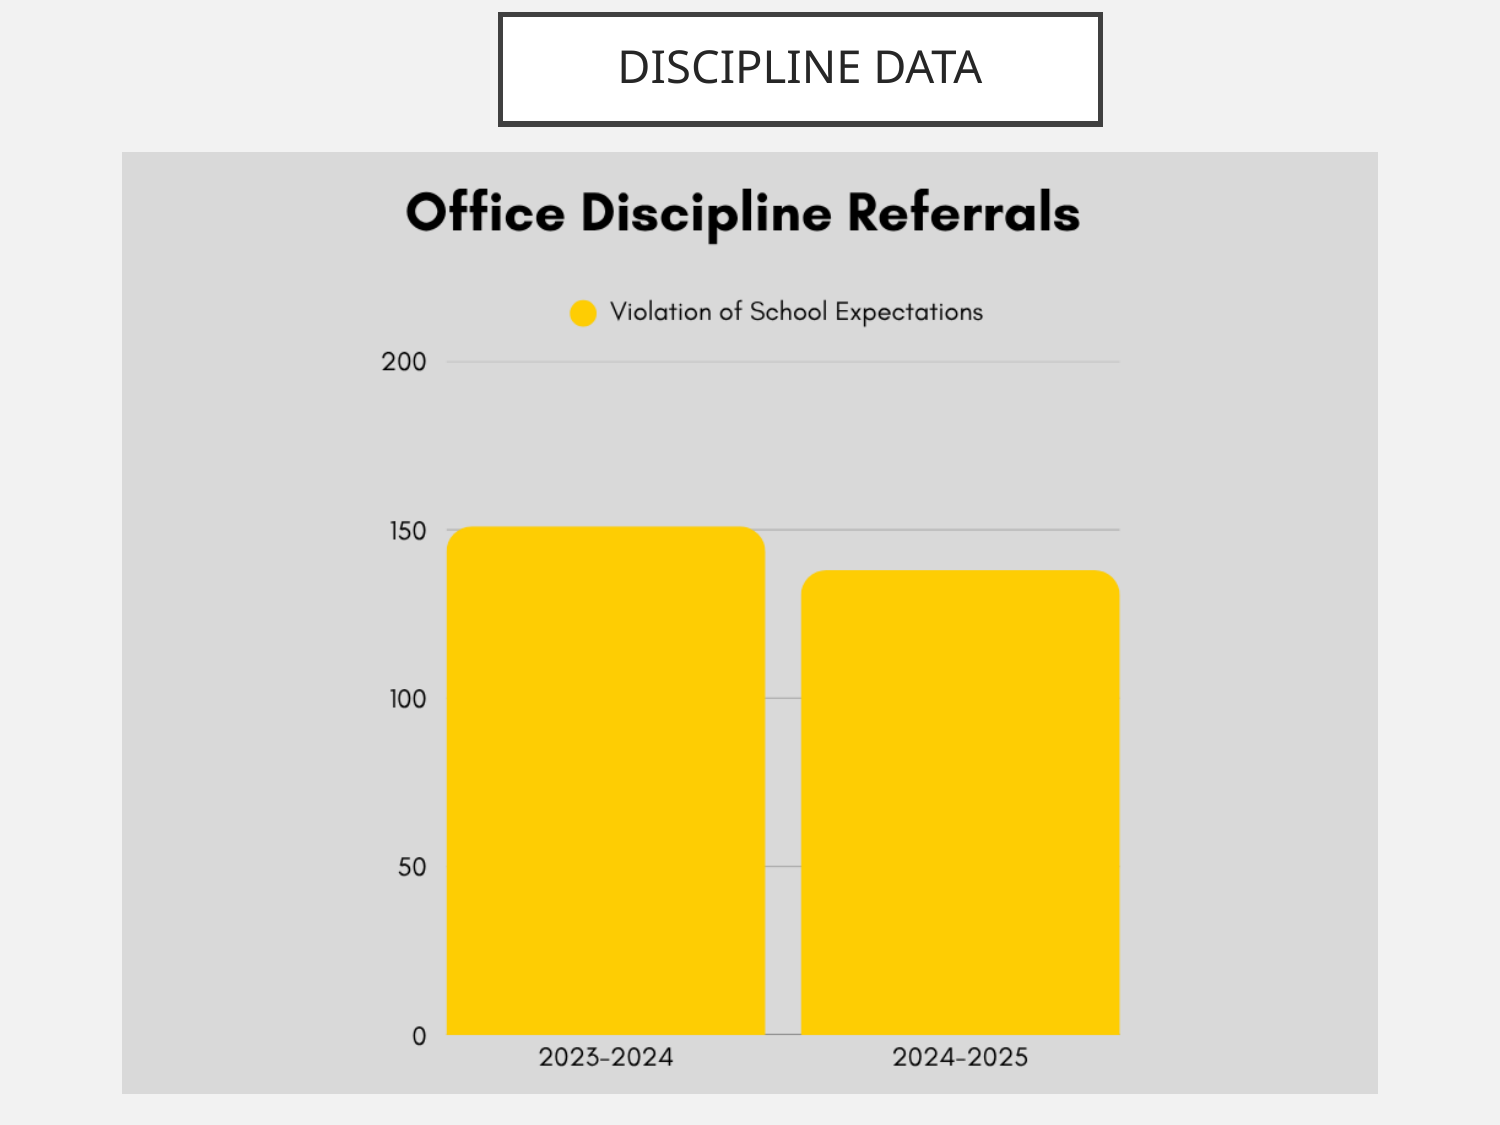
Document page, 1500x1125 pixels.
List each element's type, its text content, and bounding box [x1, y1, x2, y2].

title DISCIPLINE DATA [498, 12, 1103, 127]
picture [121, 151, 1379, 1095]
